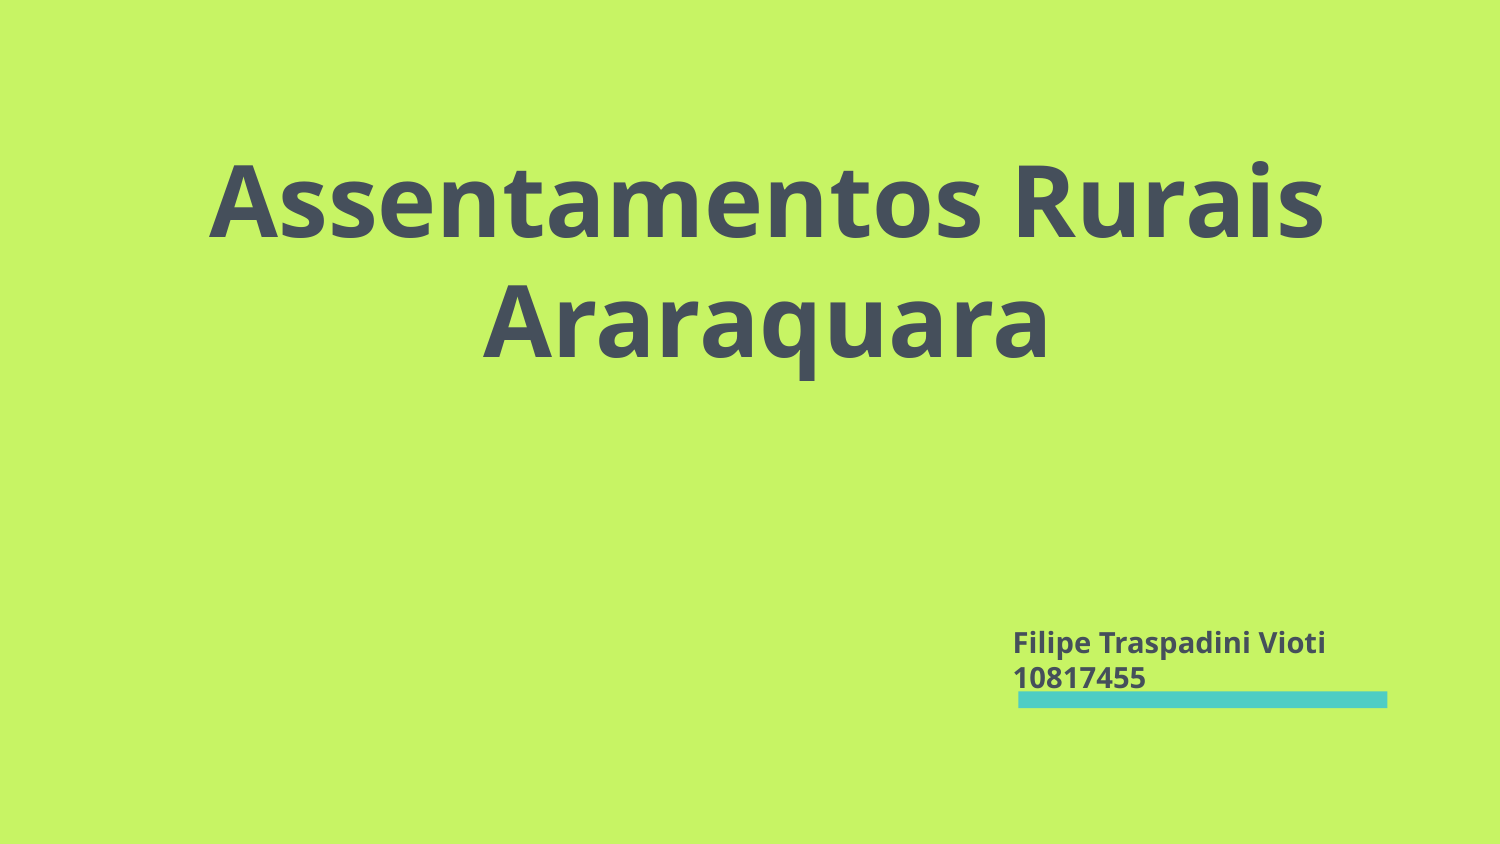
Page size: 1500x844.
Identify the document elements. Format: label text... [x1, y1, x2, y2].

title Assentamentos Rurais Araraquara [82, 116, 1455, 399]
text_box Filipe Traspadini Vioti 10817455 [997, 616, 1369, 702]
